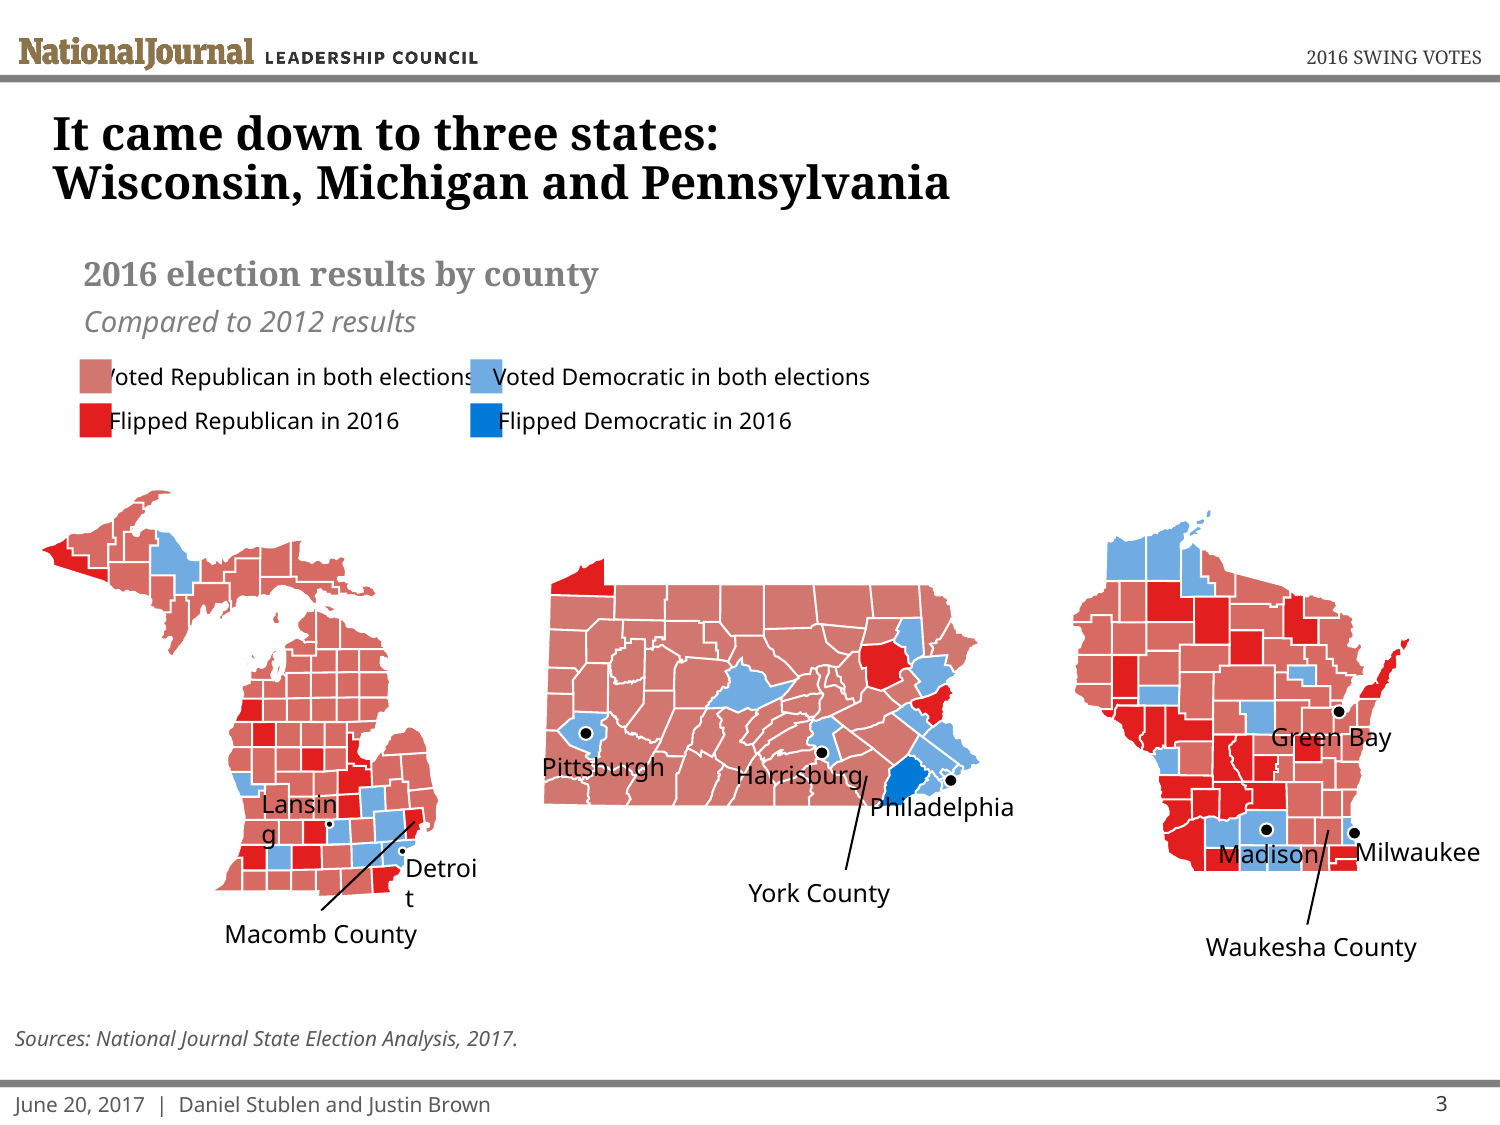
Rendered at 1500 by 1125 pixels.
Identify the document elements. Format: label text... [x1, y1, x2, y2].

text_box [469, 358, 478, 394]
title It came down to three states: Wisconsin, Michigan and Pennsylvania [37, 103, 1463, 244]
picture [19, 35, 585, 71]
text_box 2016 SWING VOTES [1291, 38, 1497, 74]
list June 20, 2017 | Daniel Stublen and Justin Brown [0, 1086, 750, 1125]
text_box Compared to 2012 results [68, 295, 1419, 346]
slide_number 3 [1374, 1084, 1463, 1125]
text_box Flipped Democratic in 2016 [483, 399, 808, 442]
text_box Sources: National Journal State Election Analysis, 2017. [0, 1018, 1500, 1080]
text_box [1072, 509, 1488, 970]
text_box [469, 402, 483, 438]
text_box [0, 74, 1500, 83]
text_box 2016 election results by county [68, 246, 1419, 295]
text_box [39, 489, 502, 957]
text_box Voted Democratic in both elections [478, 355, 886, 398]
text_box Flipped Republican in 2016 [94, 398, 415, 442]
text_box [79, 358, 113, 394]
text_box Voted Republican in both elections [86, 354, 491, 398]
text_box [536, 556, 1020, 916]
text_box [79, 402, 94, 438]
